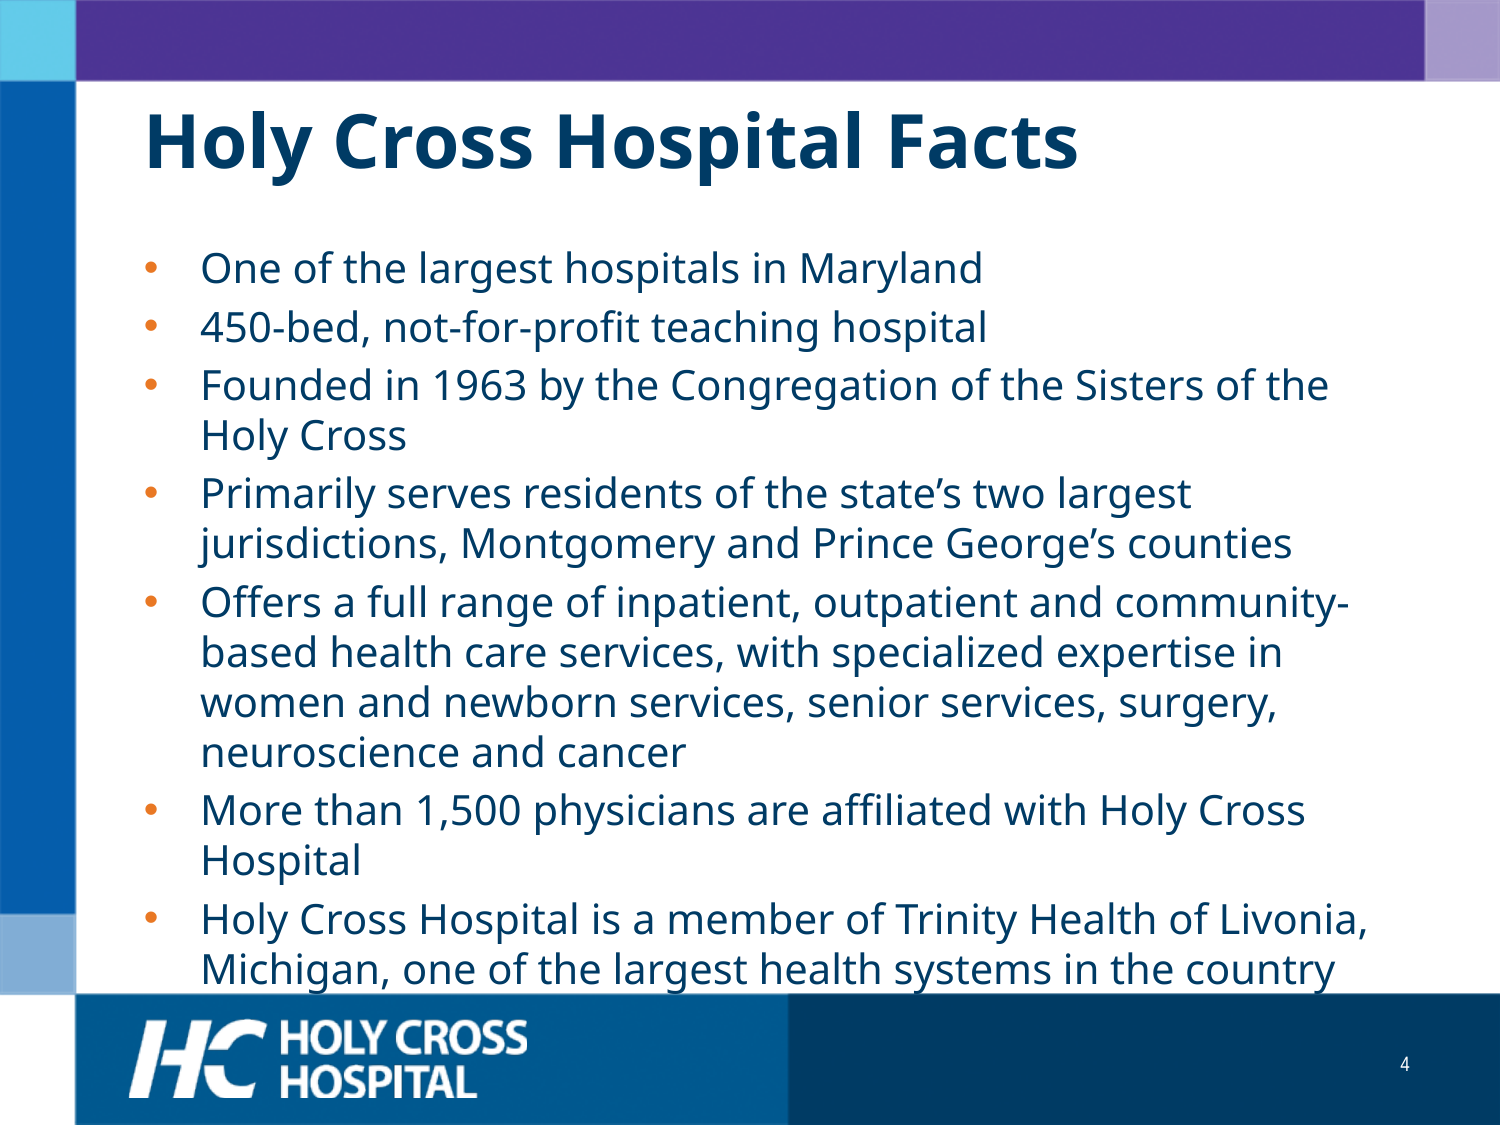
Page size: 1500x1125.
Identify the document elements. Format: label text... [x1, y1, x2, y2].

picture [0, 0, 1500, 1125]
slide_number 4 [1074, 1042, 1425, 1103]
title Holy Cross Hospital Facts [128, 86, 1425, 205]
list One of the largest hospitals in Maryland 450-bed, not-for-profit teaching hospital Founded in 1963 by the Congregation of the Sisters of the Holy Cross Primarily serves residents of the state’s two largest jurisdictions, Montgomery and Prince George’s counties Offers a full range of inpatient, outpatient and community-based health care services, with specialized expertise in women and newborn services, senior services, surgery, neuroscience and cancer More than 1,500 physicians are affiliated with Holy Cross Hospital Holy Cross Hospital is a member of Trinity Health of Livonia, Michigan, one of the largest health systems in the country [128, 234, 1425, 949]
